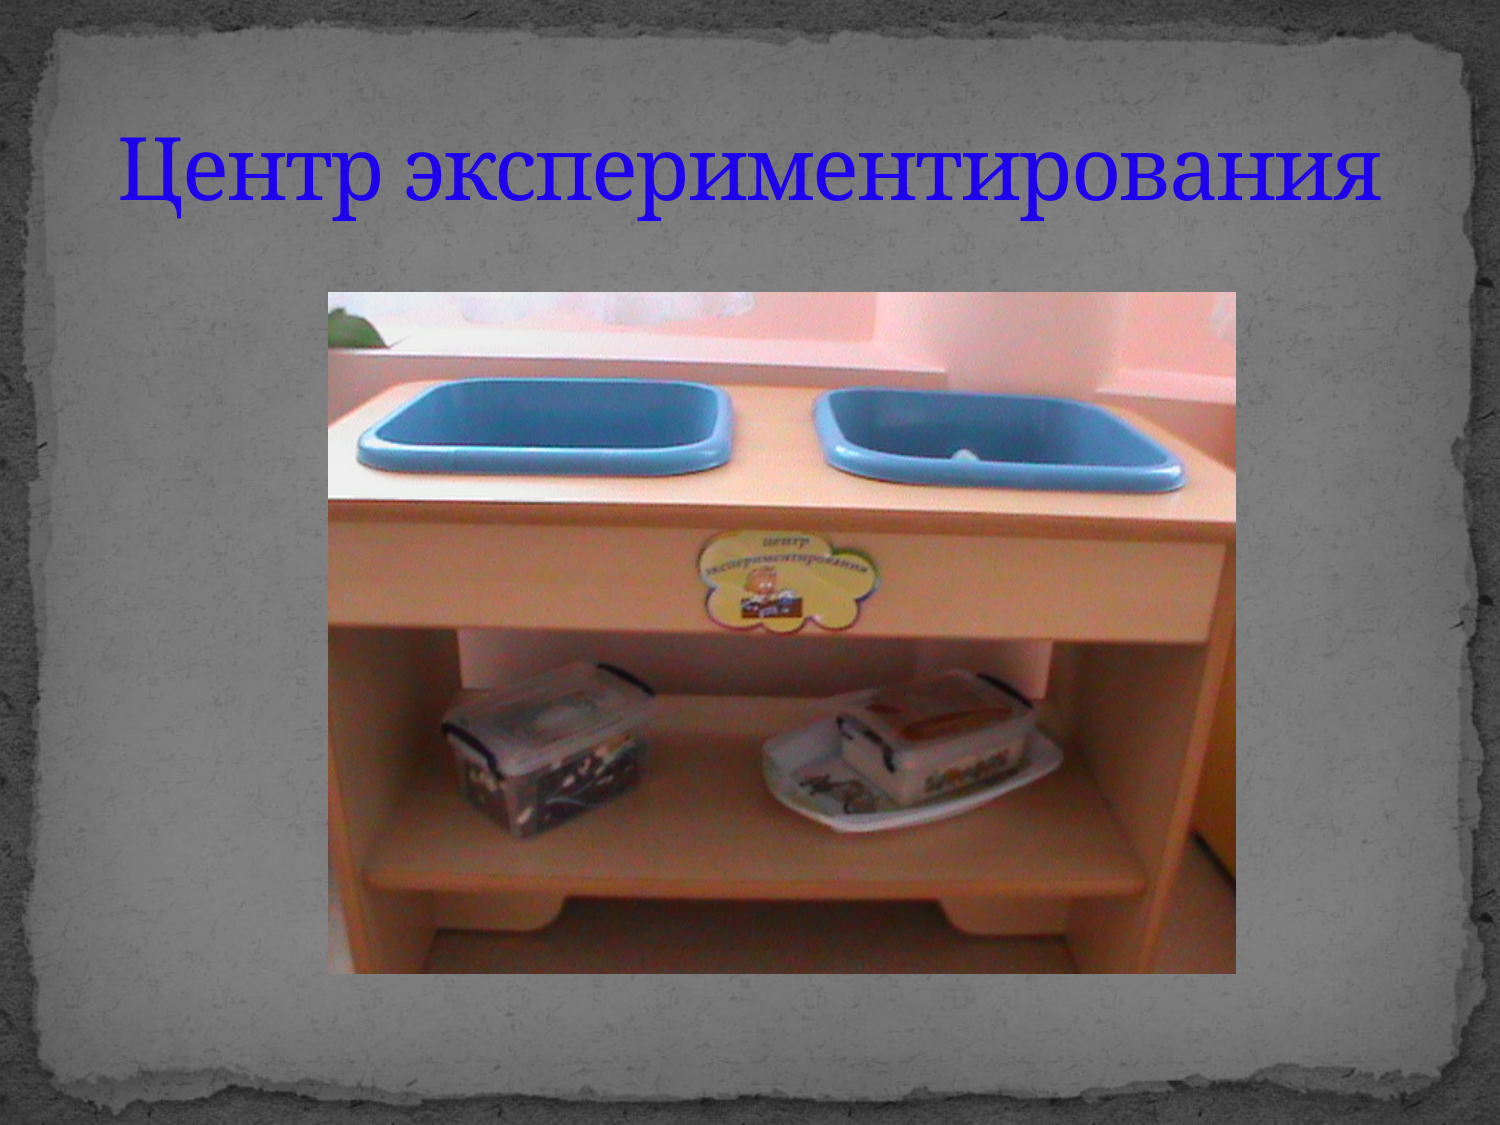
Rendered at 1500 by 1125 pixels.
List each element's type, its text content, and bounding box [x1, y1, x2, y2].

picture [328, 292, 1236, 974]
title Центр экспериментирования [74, 24, 1425, 225]
